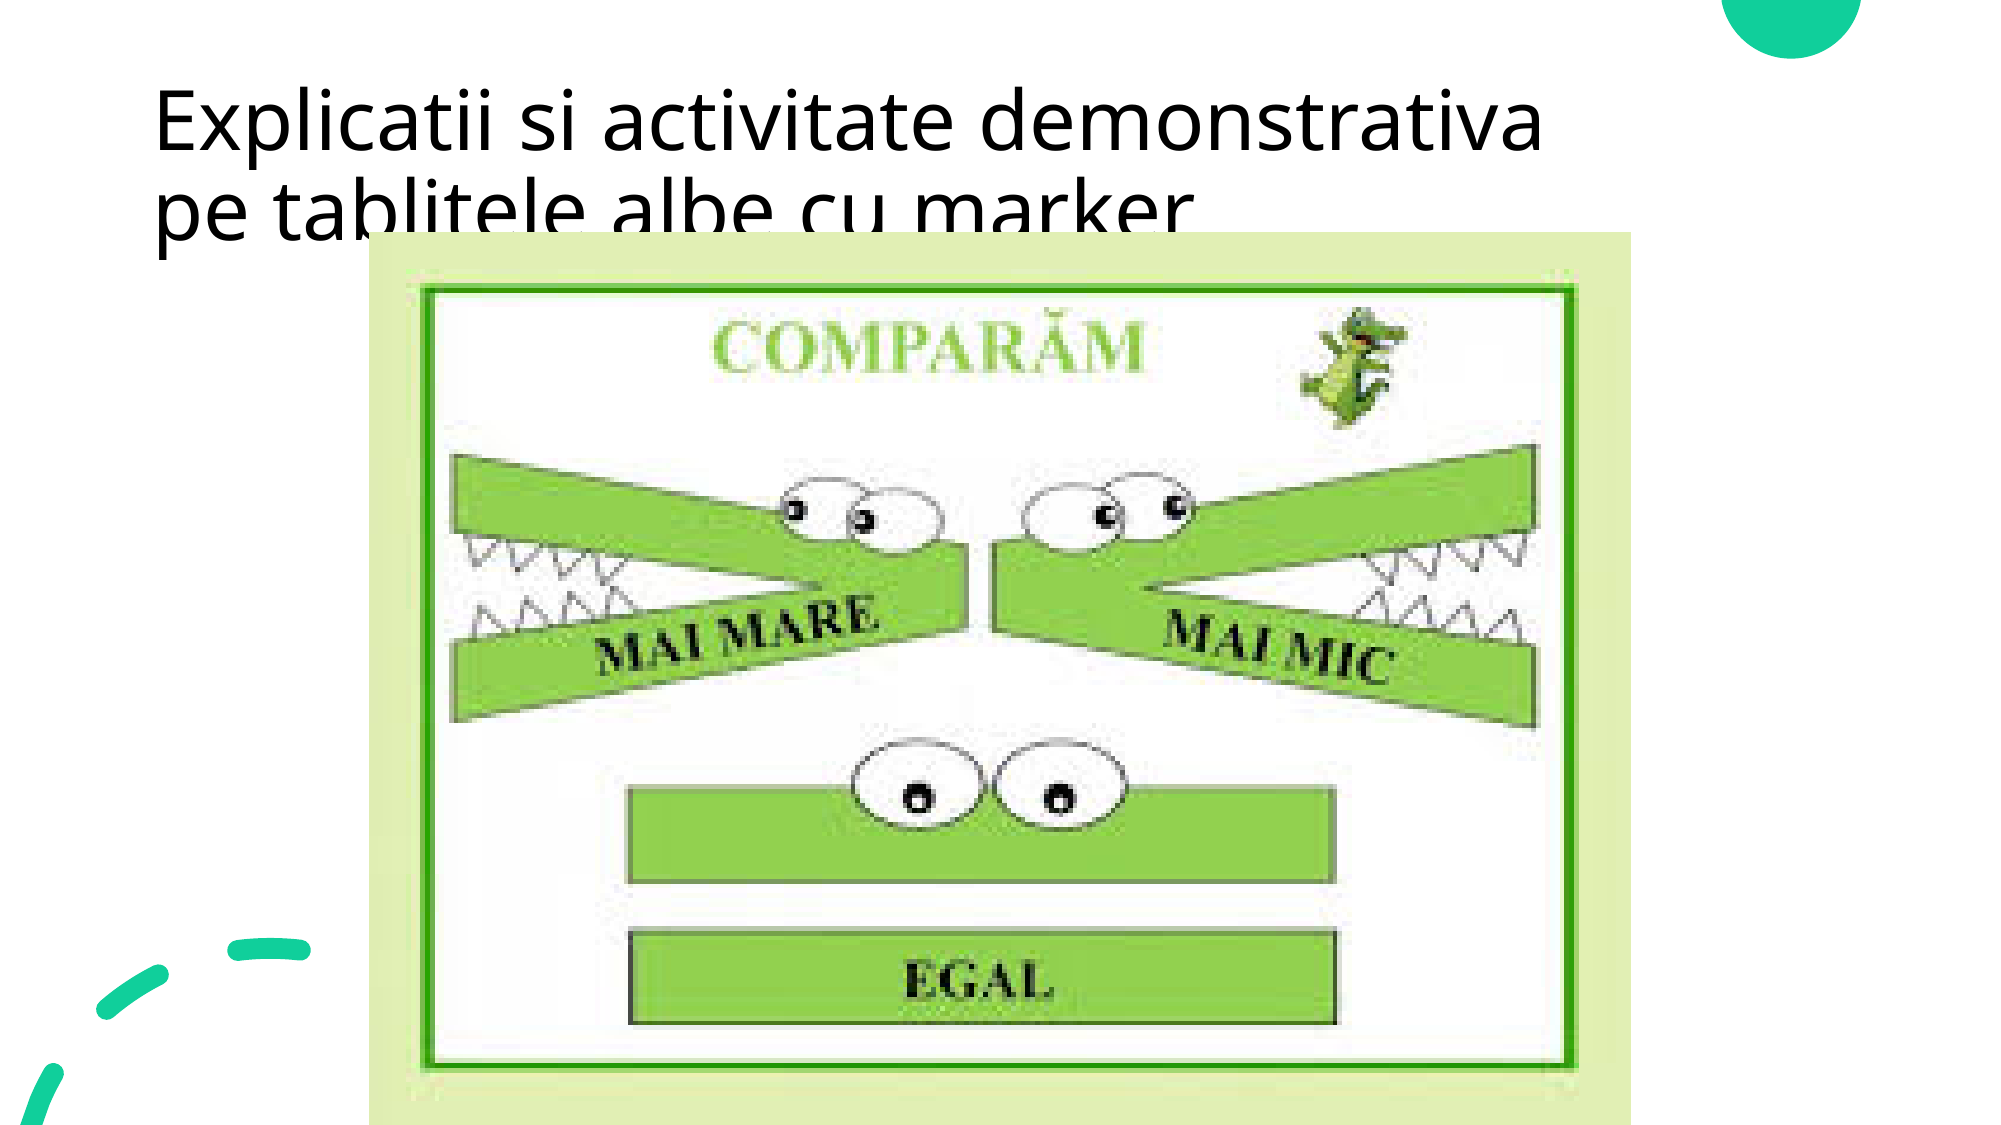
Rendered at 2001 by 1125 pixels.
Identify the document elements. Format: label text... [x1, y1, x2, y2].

title Explicatii si activitate demonstrativa pe tablitele albe cu marker [137, 59, 1863, 278]
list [369, 232, 1631, 1125]
